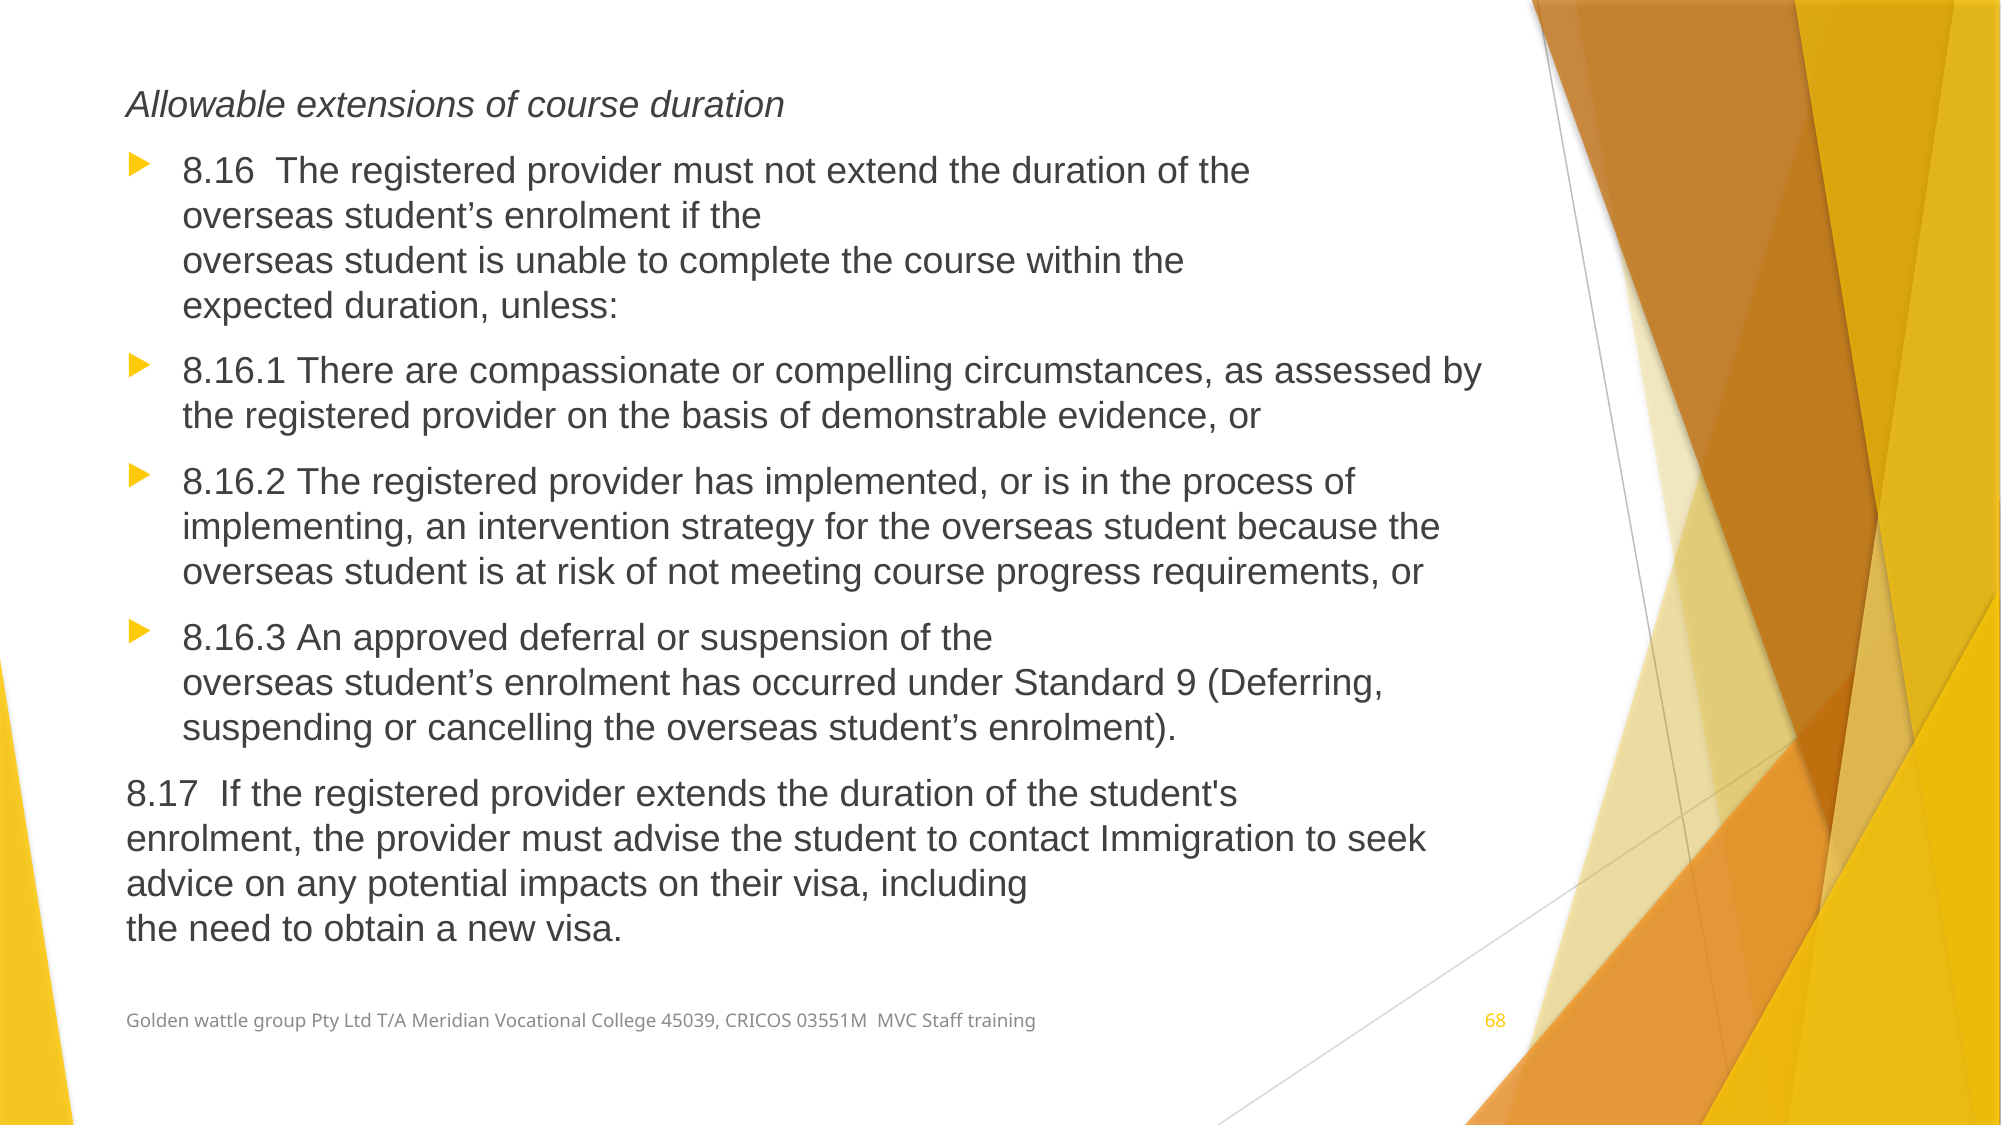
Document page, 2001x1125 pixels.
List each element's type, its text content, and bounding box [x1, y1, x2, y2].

list Allowable extensions of course duration 8.16 The registered provider must not extend the duration of the overseas student’s enrolment if the overseas student is unable to complete the course within the expected duration, unless: 8.16.1 There are compassionate or compelling circumstances, as assessed by the registered provider on the basis of demonstrable evidence, or 8.16.2 The registered provider has implemented, or is in the process of implementing, an intervention strategy for the overseas student because the overseas student is at risk of not meeting course progress requirements, or 8.16.3 An approved deferral or suspension of the overseas student’s enrolment has occurred under Standard 9 (Deferring, suspending or cancelling the overseas student’s enrolment). 8.17 If the registered provider extends the duration of the student's enrolment, the provider must advise the student to contact Immigration to seek advice on any potential impacts on their visa, including the need to obtain a new visa. [111, 72, 1522, 992]
footer Golden wattle group Pty Ltd T/A Meridian Vocational College 45039, CRICOS 03551M MVC Staff training [111, 991, 1145, 1051]
slide_number 68 [1409, 991, 1522, 1051]
